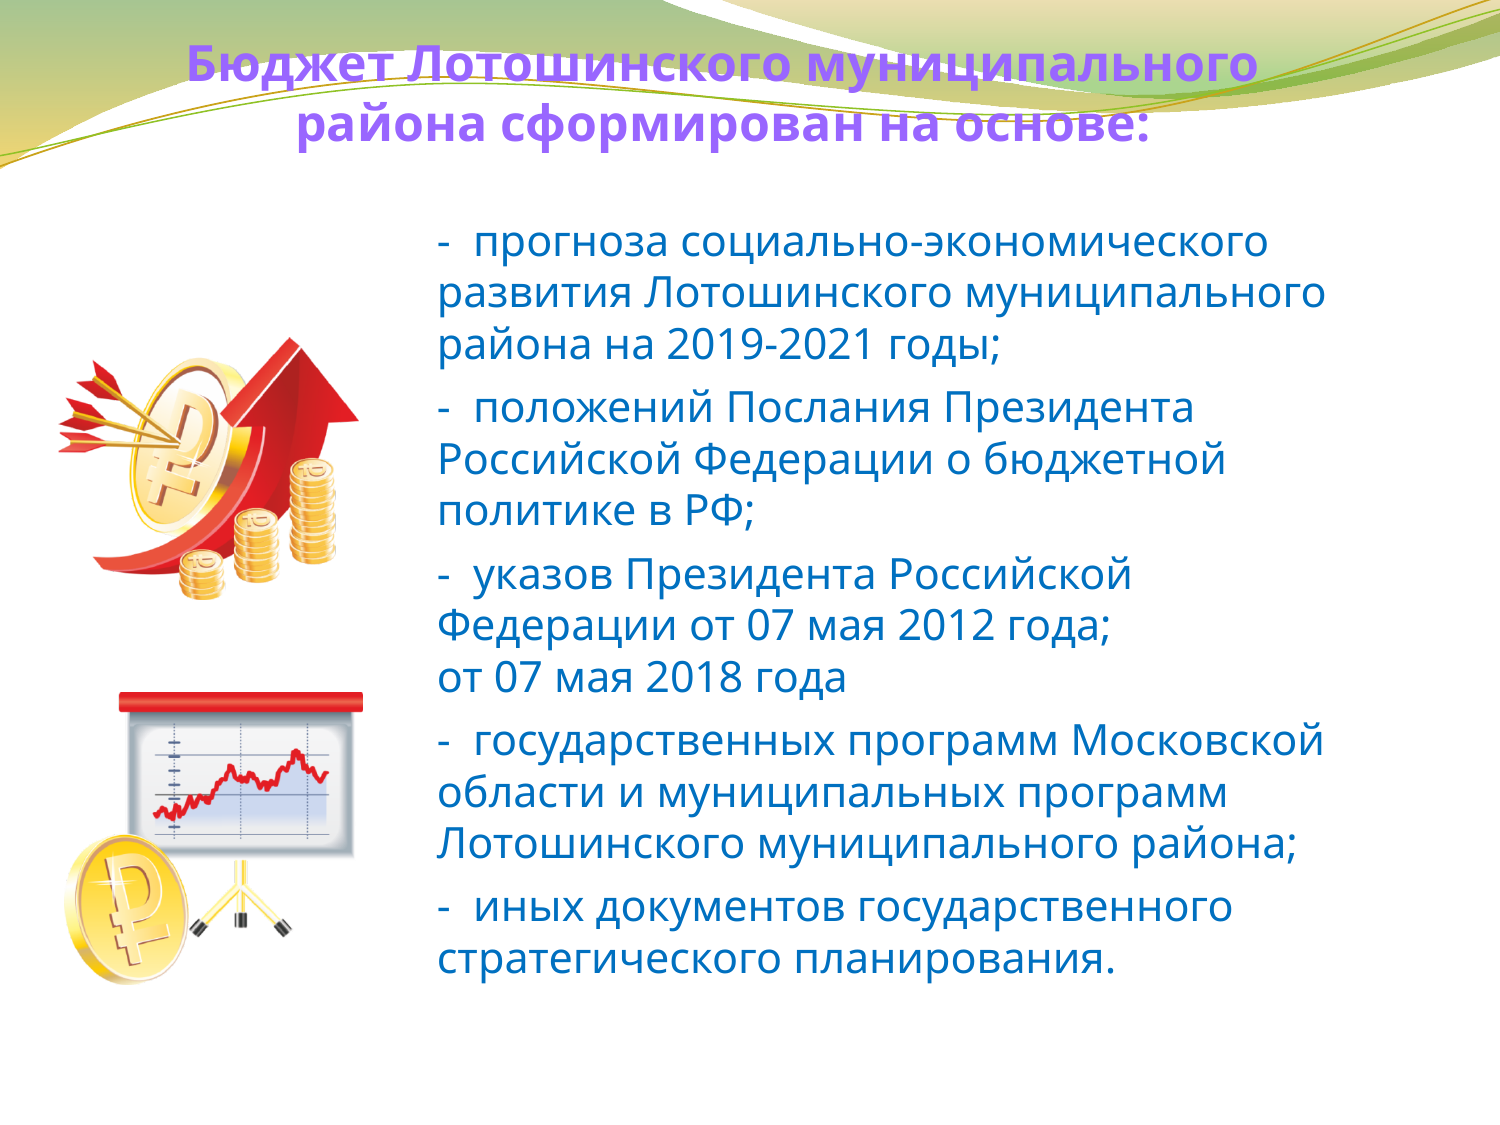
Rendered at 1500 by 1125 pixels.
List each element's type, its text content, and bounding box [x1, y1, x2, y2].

title Бюджет Лотошинского муниципального района сформирован на основе: [75, 23, 1372, 164]
list - прогноза социально-экономического развития Лотошинского муниципального района на 2019-2021 годы; - положений Послания Президента Российской Федерации о бюджетной политике в РФ; - указов Президента Российской Федерации от 07 мая 2012 года; от 07 мая 2018 года - государственных программ Московской области и муниципальных программ Лотошинского муниципального района; - иных документов государственного стратегического планирования. [421, 164, 1351, 1067]
picture [64, 691, 363, 986]
picture [57, 337, 360, 600]
